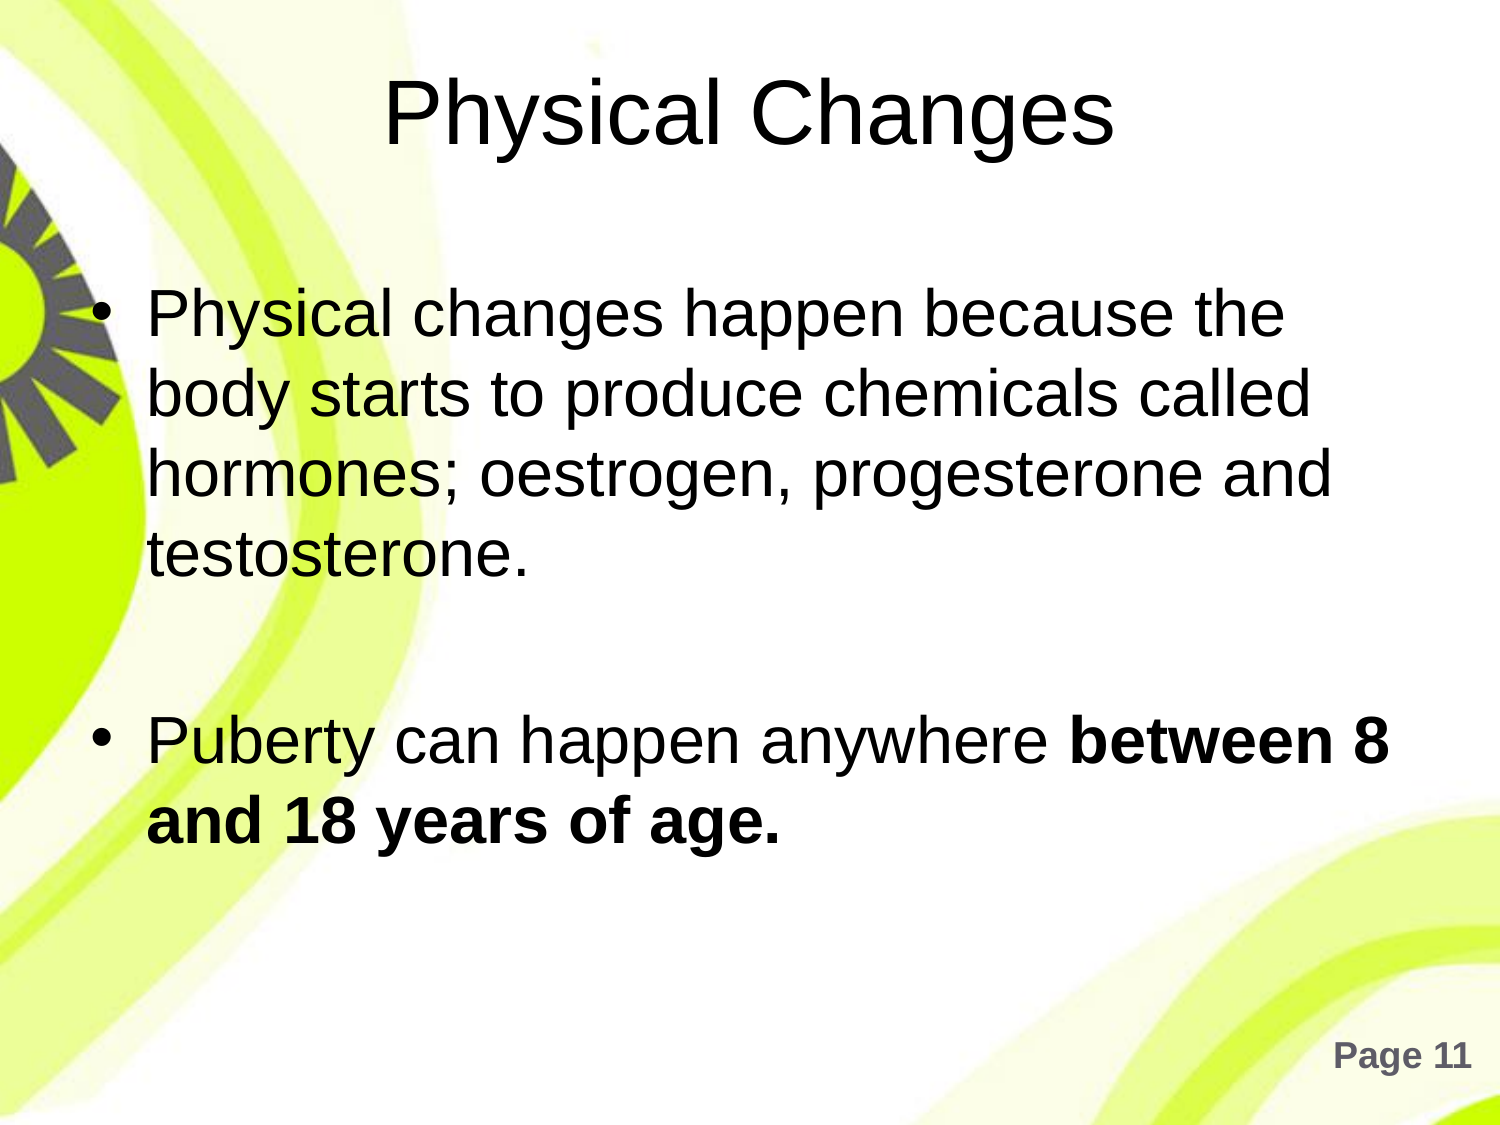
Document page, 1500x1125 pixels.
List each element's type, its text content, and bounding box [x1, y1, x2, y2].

list Physical changes happen because the body starts to produce chemicals called hormones; oestrogen, progesterone and testosterone. Puberty can happen anywhere between 8 and 18 years of age. [75, 262, 1425, 1005]
picture [0, 0, 1500, 1125]
title Physical Changes [75, 45, 1425, 233]
